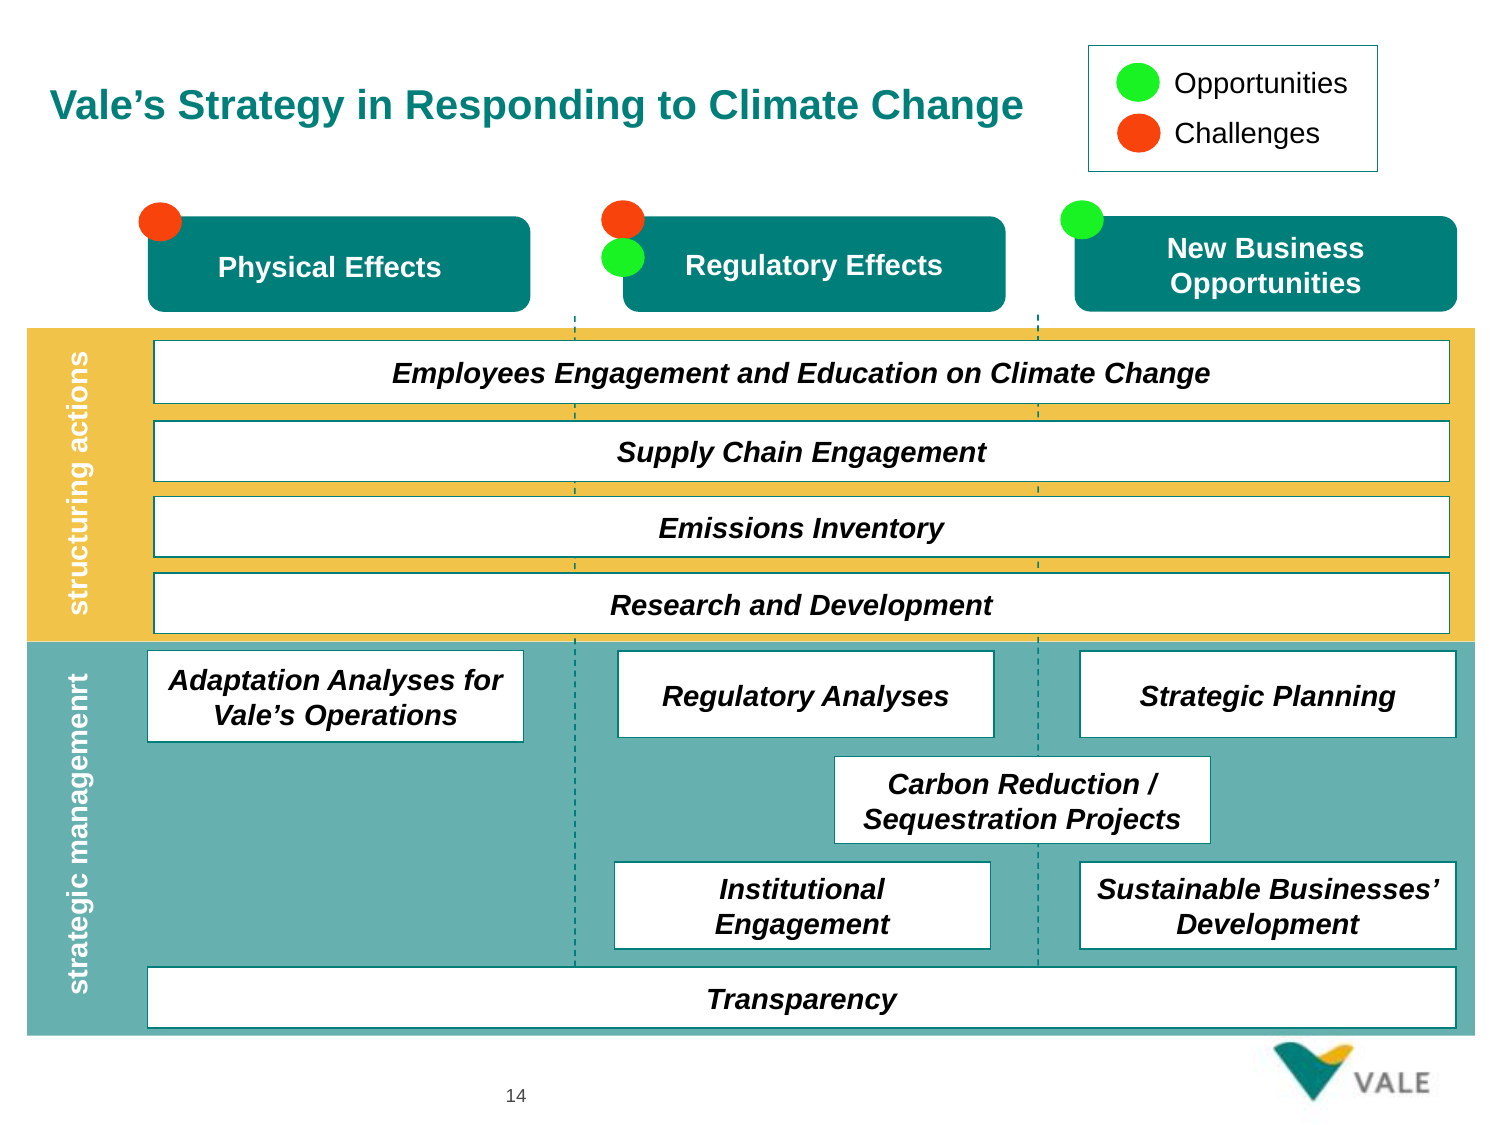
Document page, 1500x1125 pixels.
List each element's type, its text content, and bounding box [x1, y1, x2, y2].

text_box Institutional Engagement [614, 861, 991, 949]
text_box Regulatory Analyses [617, 650, 994, 738]
text_box [601, 237, 645, 278]
text_box [1060, 200, 1104, 240]
text_box strategic managemenrt [50, 659, 101, 1011]
slide_number 14 [490, 1075, 841, 1125]
text_box Carbon Reduction / Sequestration Projects [834, 756, 1211, 844]
text_box New Business Opportunities [1074, 216, 1458, 312]
text_box Vale’s Strategy in Responding to Climate Change [49, 17, 1328, 178]
text_box [138, 202, 182, 242]
text_box Supply Chain Engagement [153, 420, 1450, 482]
text_box [27, 328, 1475, 642]
text_box Emissions Inventory [153, 496, 1450, 558]
text_box Physical Effects [203, 241, 499, 291]
text_box [601, 200, 645, 239]
text_box Regulatory Effects [623, 216, 1006, 312]
picture [1253, 1036, 1450, 1123]
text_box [1088, 45, 1378, 172]
text_box Strategic Planning [1079, 650, 1456, 738]
text_box Sustainable Businesses’ Development [1079, 861, 1456, 949]
text_box Research and Development [153, 572, 1450, 634]
text_box Adaptation Analyses for Vale’s Operations [147, 650, 524, 743]
text_box [27, 642, 1475, 1036]
text_box Transparency [147, 967, 1456, 1029]
text_box [147, 216, 531, 312]
text_box Employees Engagement and Education on Climate Change [153, 340, 1450, 404]
text_box structuring actions [50, 336, 101, 632]
